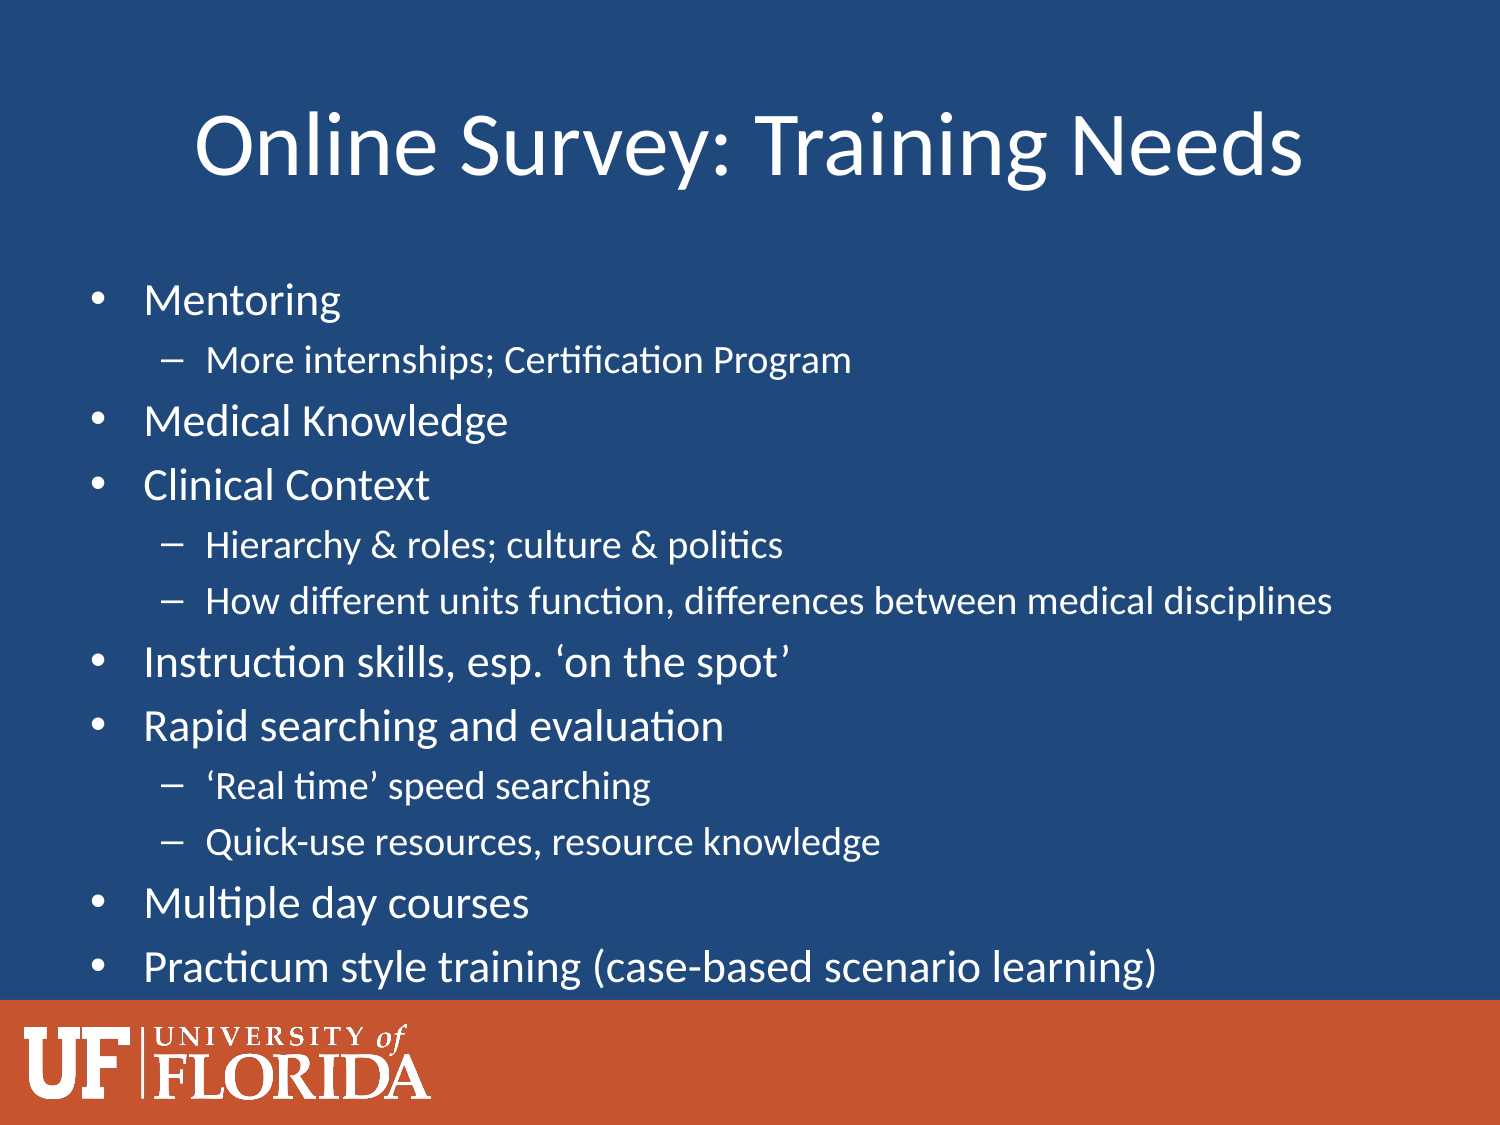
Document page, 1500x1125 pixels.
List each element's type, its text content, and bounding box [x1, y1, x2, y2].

picture [24, 1024, 431, 1100]
title Online Survey: Training Needs [75, 45, 1425, 233]
list Mentoring More internships; Certification Program Medical Knowledge Clinical Context Hierarchy & roles; culture & politics How different units function, differences between medical disciplines Instruction skills, esp. ‘on the spot’ Rapid searching and evaluation ‘Real time’ speed searching Quick-use resources, resource knowledge Multiple day courses Practicum style training (case-based scenario learning) [75, 262, 1425, 1005]
